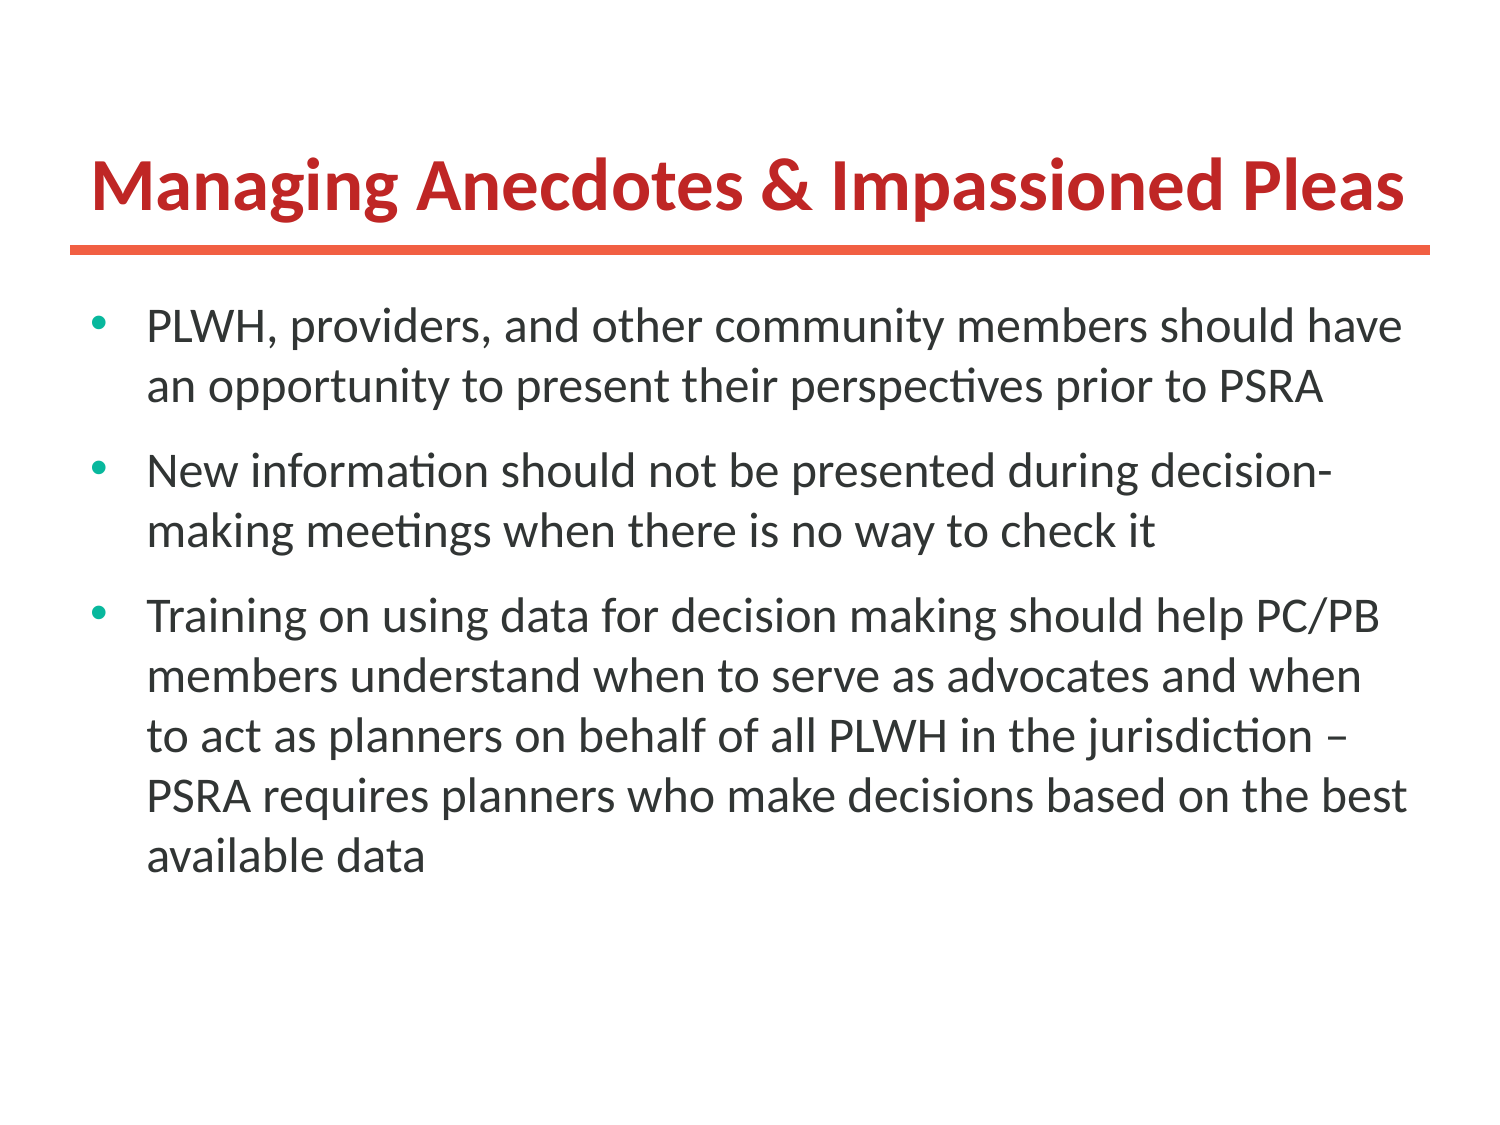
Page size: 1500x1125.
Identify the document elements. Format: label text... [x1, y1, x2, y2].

list PLWH, providers, and other community members should have an opportunity to present their perspectives prior to PSRA New information should not be presented during decision-making meetings when there is no way to check it Training on using data for decision making should help PC/PB members understand when to serve as advocates and when to act as planners on behalf of all PLWH in the jurisdiction – PSRA requires planners who make decisions based on the best available data [75, 284, 1425, 1005]
title Managing Anecdotes & Impassioned Pleas [75, 45, 1425, 233]
